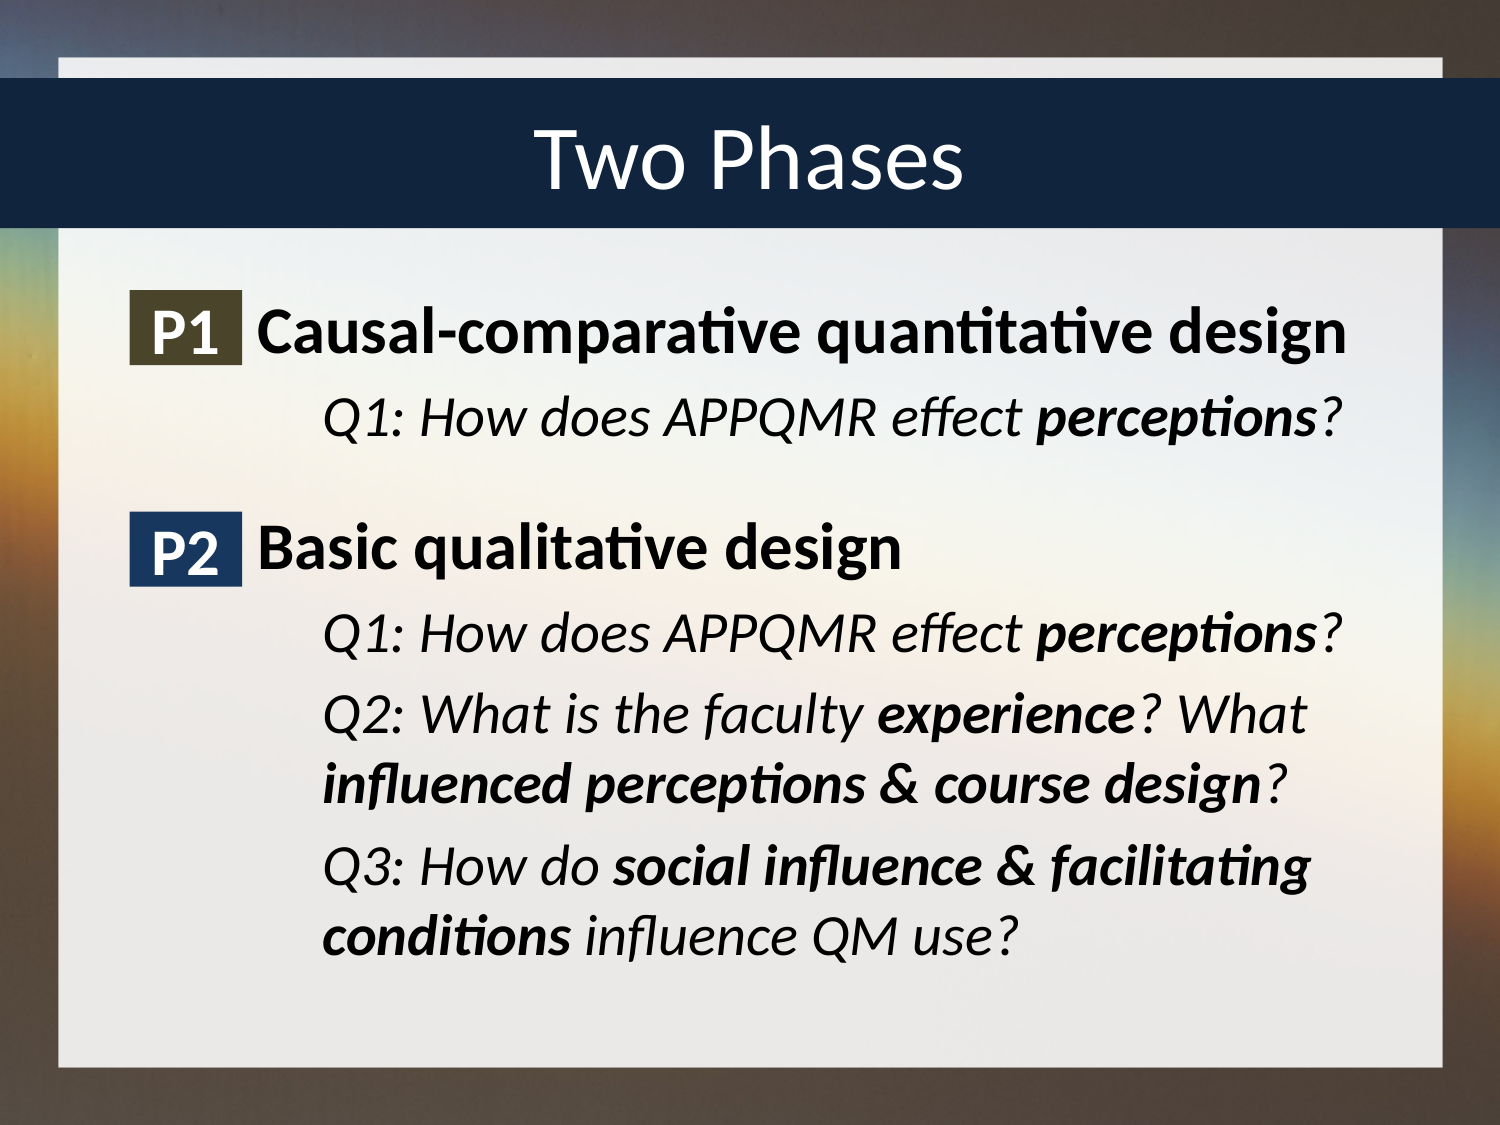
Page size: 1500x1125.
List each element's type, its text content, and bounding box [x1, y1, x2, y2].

text_box P1 [127, 288, 244, 367]
list Causal-comparative quantitative design Q1: How does APPQMR effect perceptions? Basic qualitative design Q1: How does APPQMR effect perceptions? Q2: What is the faculty experience? What influenced perceptions & course design? Q3: How do social influence & facilitating conditions influence QM use? [242, 278, 1388, 1083]
picture [0, 0, 1500, 78]
picture [0, 229, 1500, 1125]
title Two Phases [0, 78, 1500, 229]
text_box P2 [127, 510, 244, 589]
